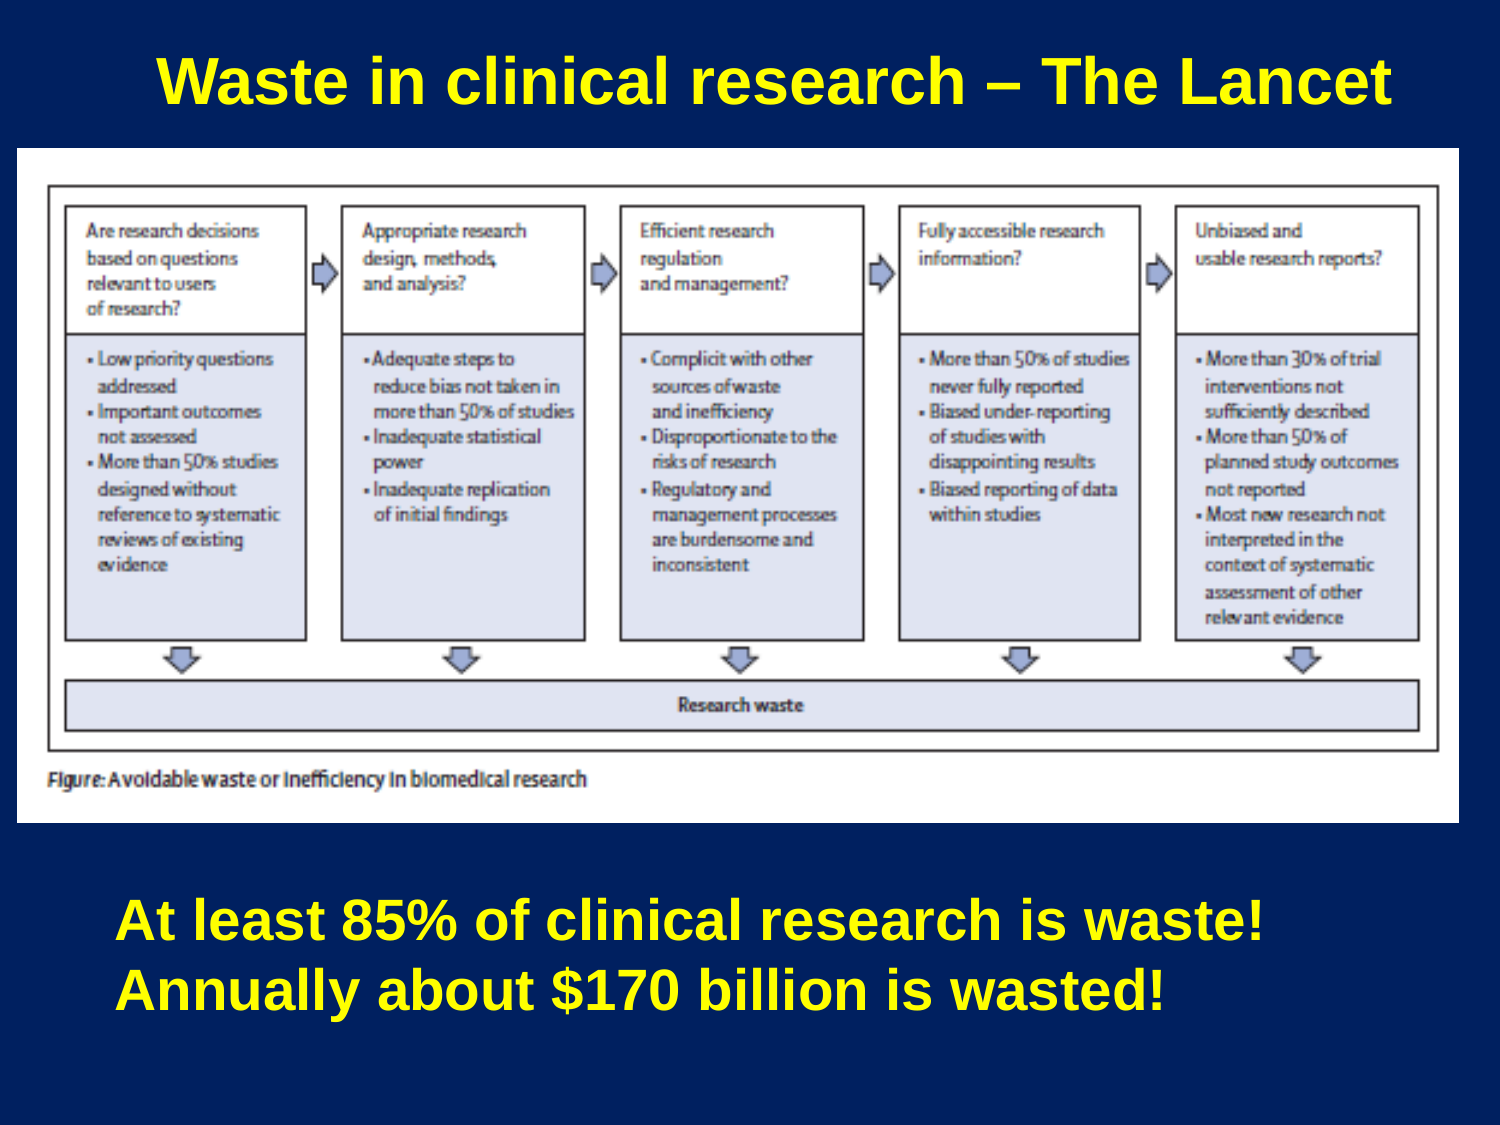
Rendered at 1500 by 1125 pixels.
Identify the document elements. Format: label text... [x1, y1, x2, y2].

text_box At least 85% of clinical research is waste! Annually about $170 billion is wasted! [100, 875, 1368, 1030]
picture [17, 148, 1459, 823]
text_box Waste in clinical research – The Lancet [141, 30, 1409, 126]
